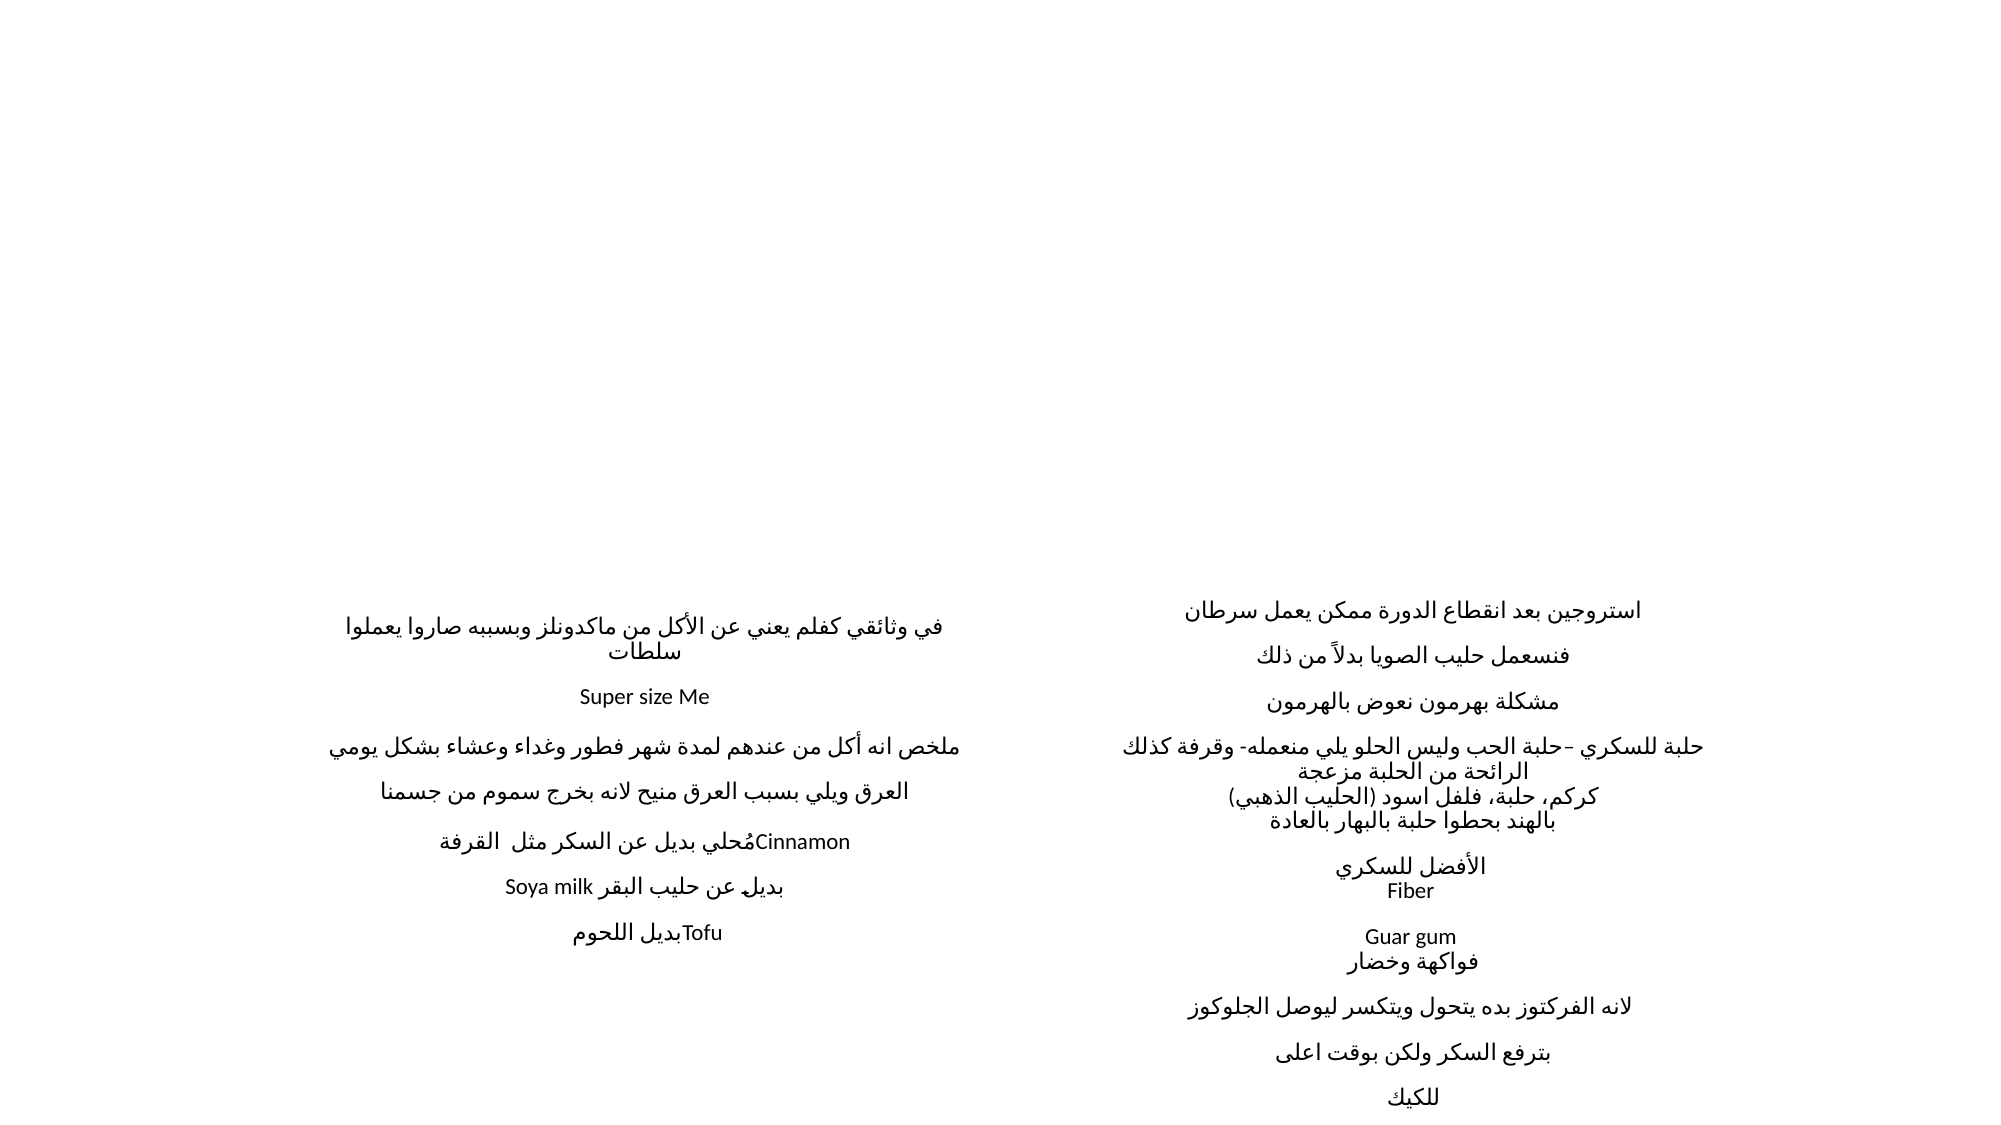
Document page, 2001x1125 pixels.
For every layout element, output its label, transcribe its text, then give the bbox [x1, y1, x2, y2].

text_box في وثائقي كفلم يعني عن الأكل من ماكدونلز وبسببه صاروا يعملوا سلطات Super size Me ملخص انه أكل من عندهم لمدة شهر فطور وغداء وعشاء بشكل يومي العرق ويلي بسبب العرق منيح لانه بخرج سموم من جسمنا مُحلي بديل عن السكر مثل القرفةCinnamon Soya milk بديل عن حليب البقر بديل اللحومTofu [308, 607, 982, 1125]
subtitle استروجين بعد انقطاع الدورة ممكن يعمل سرطان فنسعمل حليب الصويا بدلاً من ذلك مشكلة بهرمون نعوض بالهرمون حلبة للسكري –حلبة الحب وليس الحلو يلي منعمله- وقرفة كذلك الرائحة من الحلبة مزعجة كركم، حلبة، فلفل اسود (الحليب الذهبي) بالهند بحطوا حلبة بالبهار بالعادة الأفضل للسكري Fiber Guar gum فواكهة وخضار لانه الفركتوز بده يتحول ويتكسر ليوصل الجلوكوز بترفع السكر ولكن بوقت اعلى للكيك عصير بروح الفايبر وكمية أكبر سكر [1076, 590, 1750, 1109]
